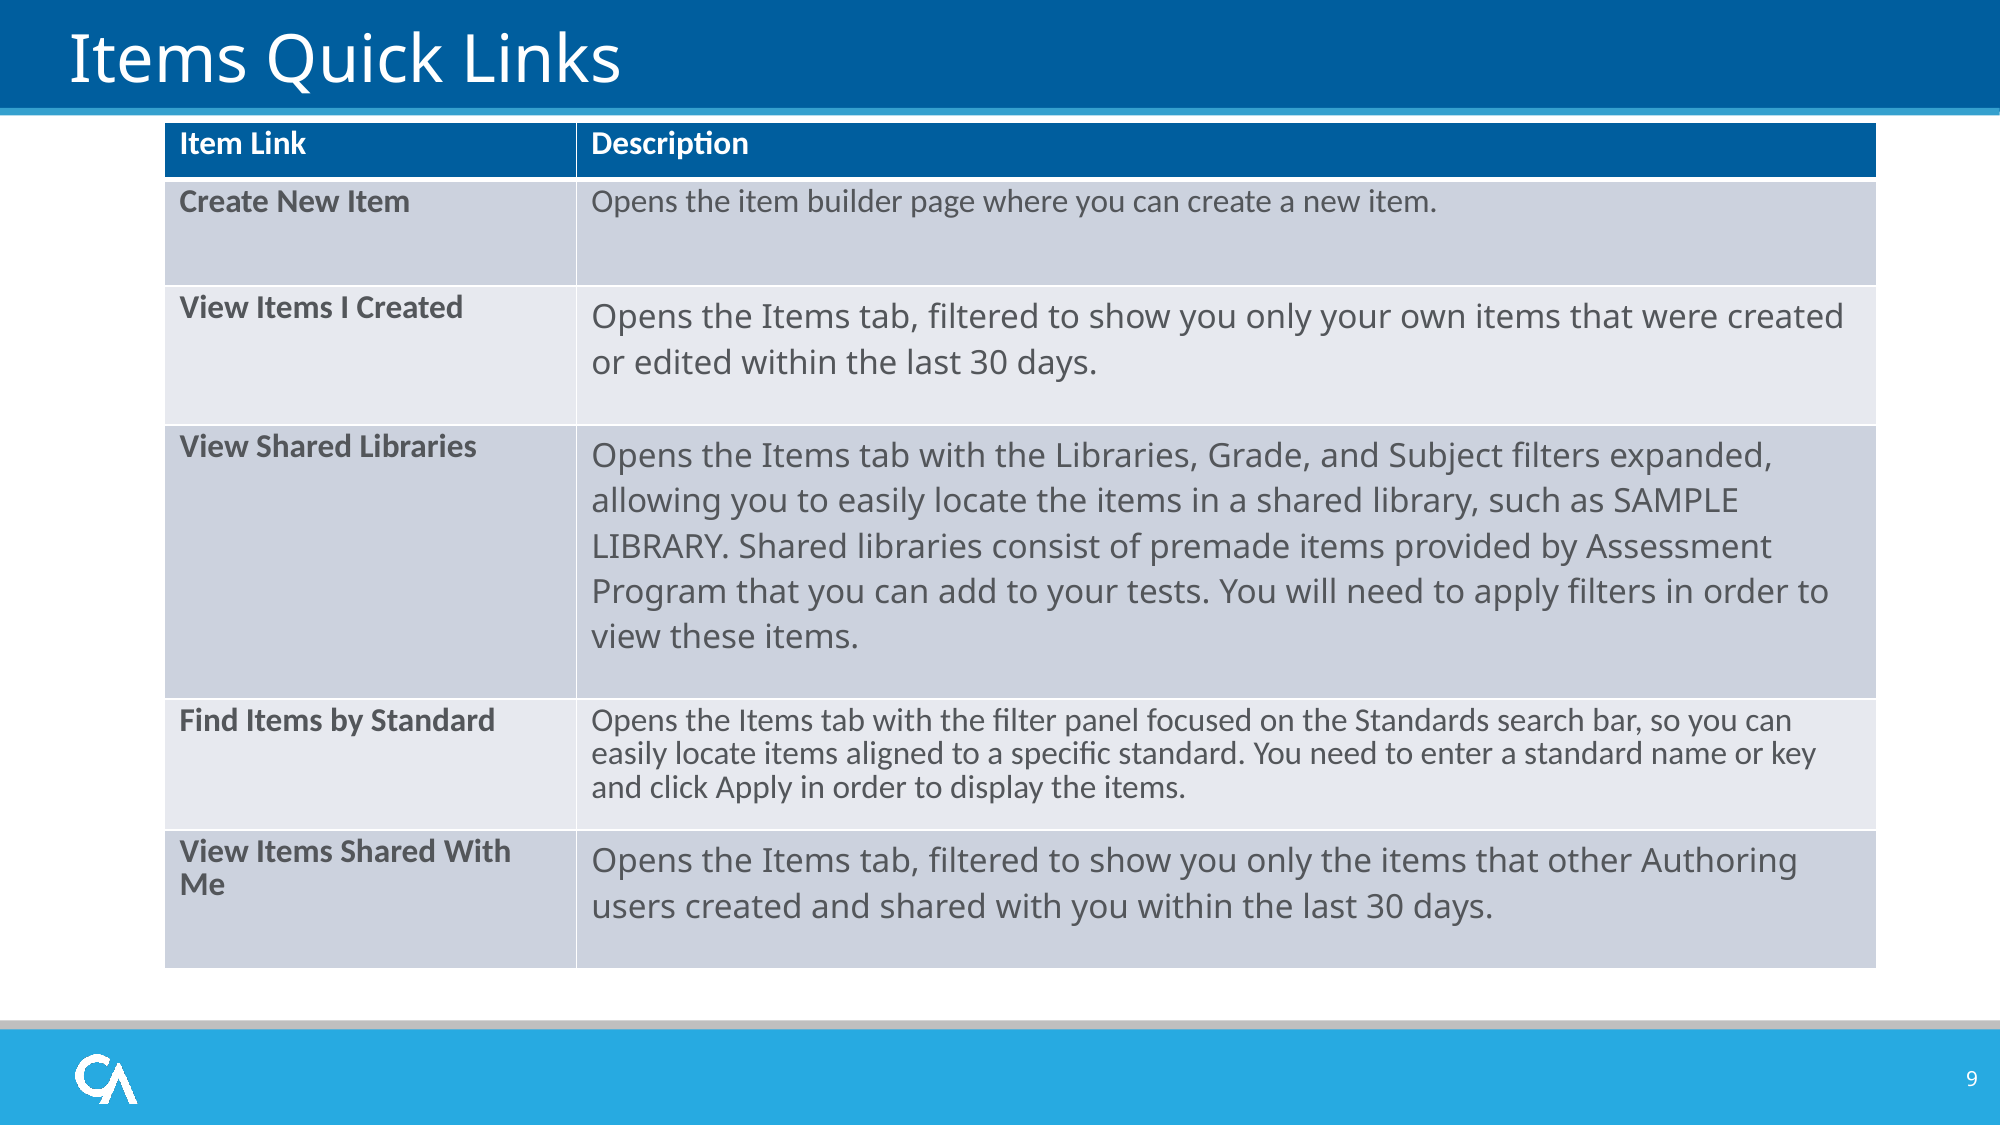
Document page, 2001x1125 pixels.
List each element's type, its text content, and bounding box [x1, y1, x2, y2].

table_cell View Shared Libraries [165, 426, 576, 698]
table_cell Find Items by Standard [165, 700, 576, 829]
table_cell View Items Shared With Me [165, 831, 576, 968]
table_cell Opens the Items tab with the filter panel focused on the Standards search bar, so you can easily locate items aligned to a specific standard. You need to enter a standard name or key and click Apply in order to display the items. [577, 700, 1876, 829]
slide_number 9 [1877, 1057, 1993, 1103]
title Items Quick Links [69, 10, 1935, 96]
picture [75, 1054, 138, 1104]
table_cell Opens the Items tab, filtered to show you only the items that other Authoring users created and shared with you within the last 30 days. [577, 831, 1876, 968]
table_header Item Link [165, 123, 576, 177]
table_cell Opens the Items tab, filtered to show you only your own items that were created or edited within the last 30 days. [577, 287, 1876, 424]
table_header Description [577, 123, 1876, 177]
table_cell Opens the Items tab with the Libraries, Grade, and Subject filters expanded, allowing you to easily locate the items in a shared library, such as SAMPLE LIBRARY. Shared libraries consist of premade items provided by Assessment Program that you can add to your tests. You will need to apply filters in order to view these items. [577, 426, 1876, 698]
table_cell Opens the item builder page where you can create a new item. [577, 182, 1876, 285]
table_cell View Items I Created [165, 287, 576, 424]
table_cell Create New Item [165, 182, 576, 285]
